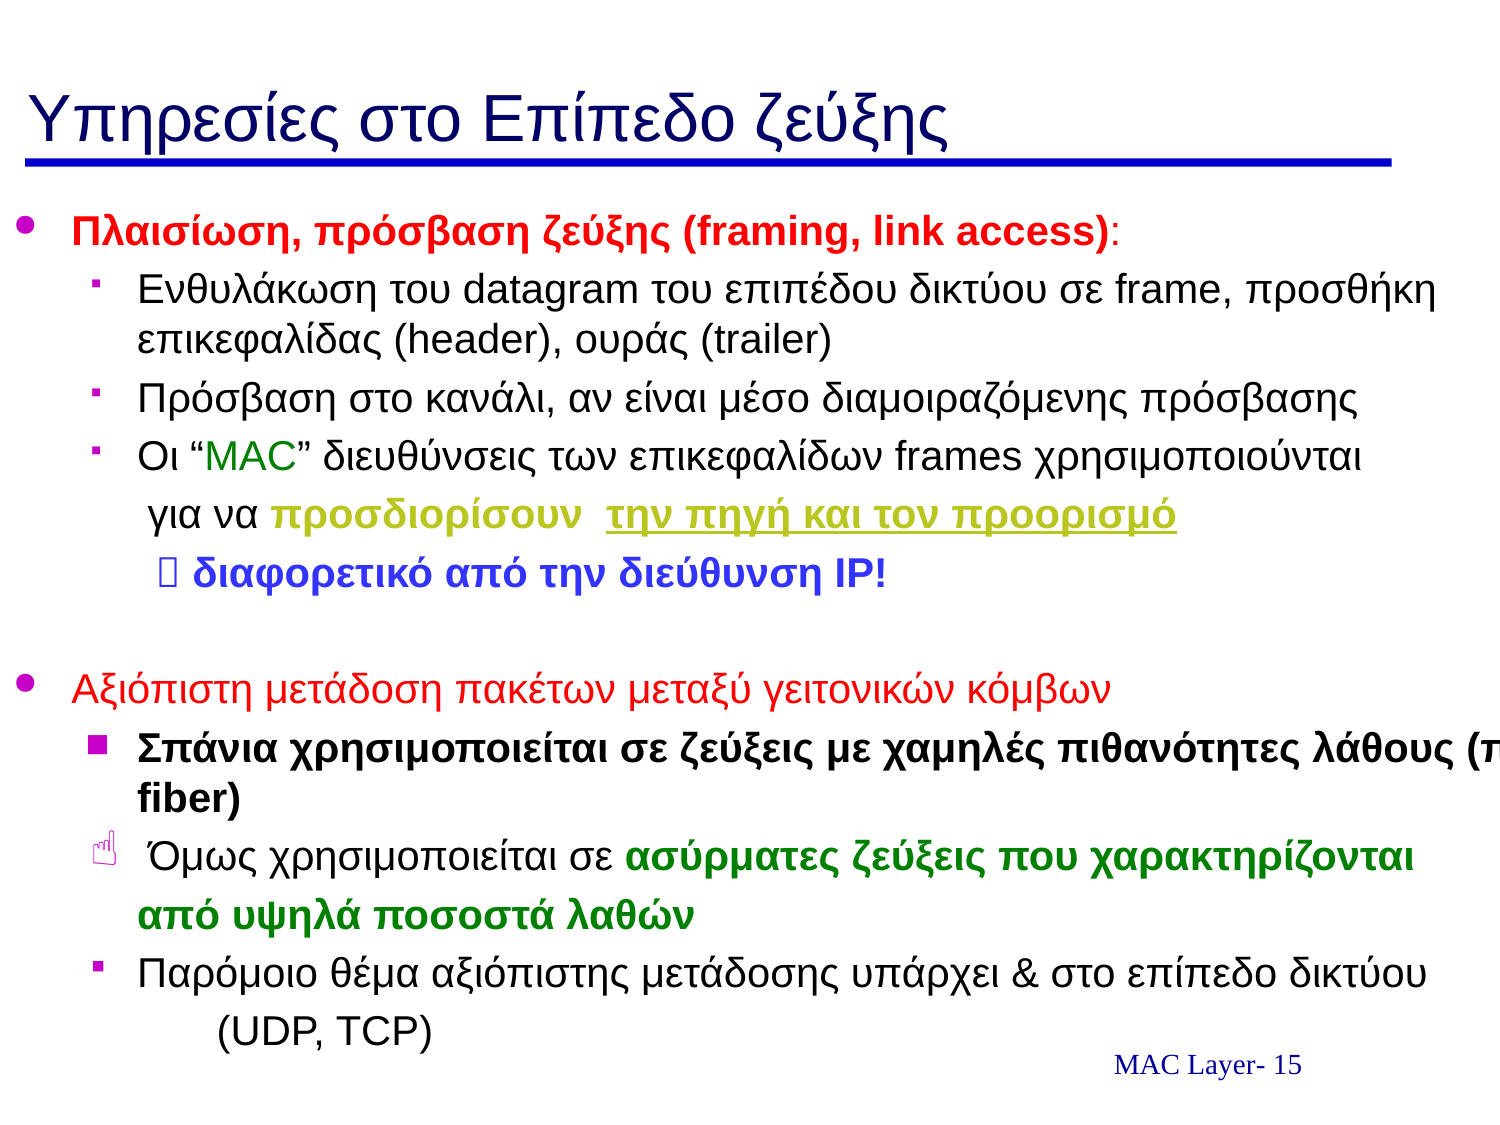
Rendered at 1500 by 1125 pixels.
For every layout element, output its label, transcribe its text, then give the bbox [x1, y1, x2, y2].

list Πλαισίωση, πρόσβαση ζεύξης (framing, link access): Ενθυλάκωση του datagram του επιπέδου δικτύου σε frame, προσθήκη επικεφαλίδας (header), ουράς (trailer) Πρόσβαση στο κανάλι, αν είναι μέσο διαμοιραζόμενης πρόσβασης Οι “MAC” διευθύνσεις των επικεφαλίδων frames χρησιμοποιούνται για να προσδιορίσουν την πηγή και τον προορισμό  διαφορετικό από την διεύθυνση ΙP! Αξιόπιστη μετάδοση πακέτων μεταξύ γειτονικών κόμβων Σπάνια χρησιμοποιείται σε ζεύξεις με χαμηλές πιθανότητες λάθους (πχ fiber) Όμως χρησιμοποιείται σε ασύρματες ζεύξεις που χαρακτηρίζονται από υψηλά ποσοστά λαθών Παρόμοιο θέμα αξιόπιστης μετάδοσης υπάρχει & στο επίπεδο δικτύου (UDP, TCP) [0, 196, 1500, 1125]
title Υπηρεσίες στο Επίπεδο ζεύξης [12, 36, 1463, 163]
